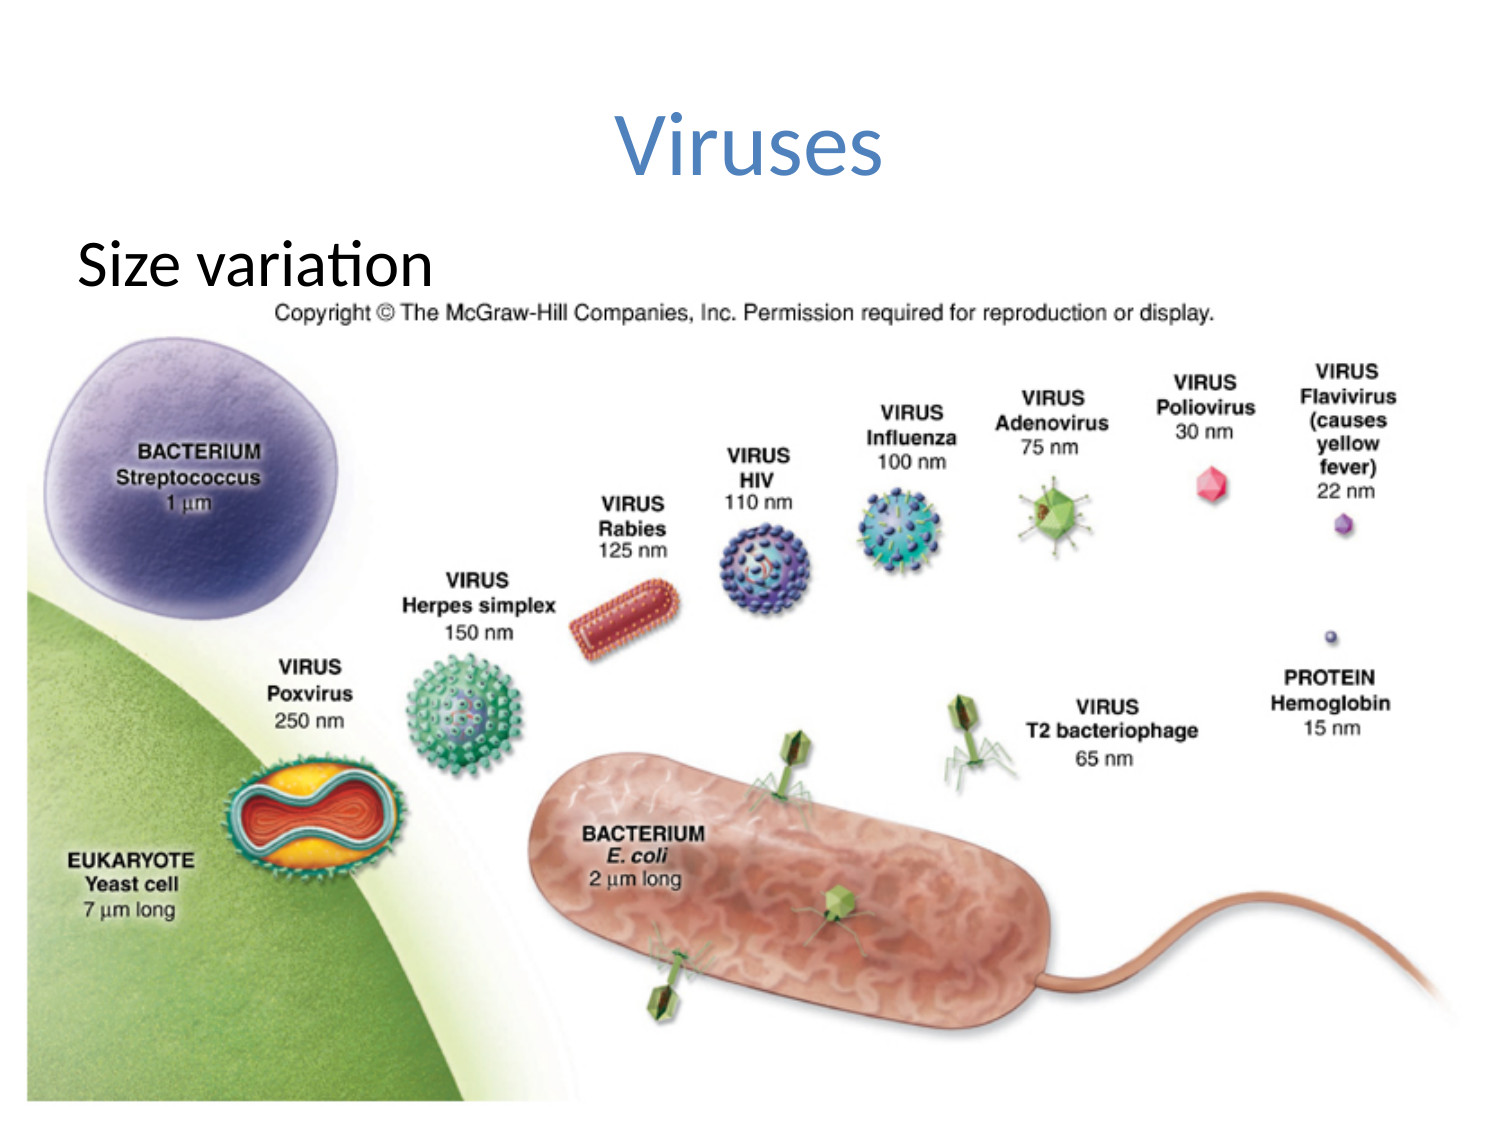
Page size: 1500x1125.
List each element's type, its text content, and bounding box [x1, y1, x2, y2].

list Size variation [62, 212, 1413, 298]
title Viruses [75, 45, 1425, 233]
picture [24, 299, 1463, 1107]
